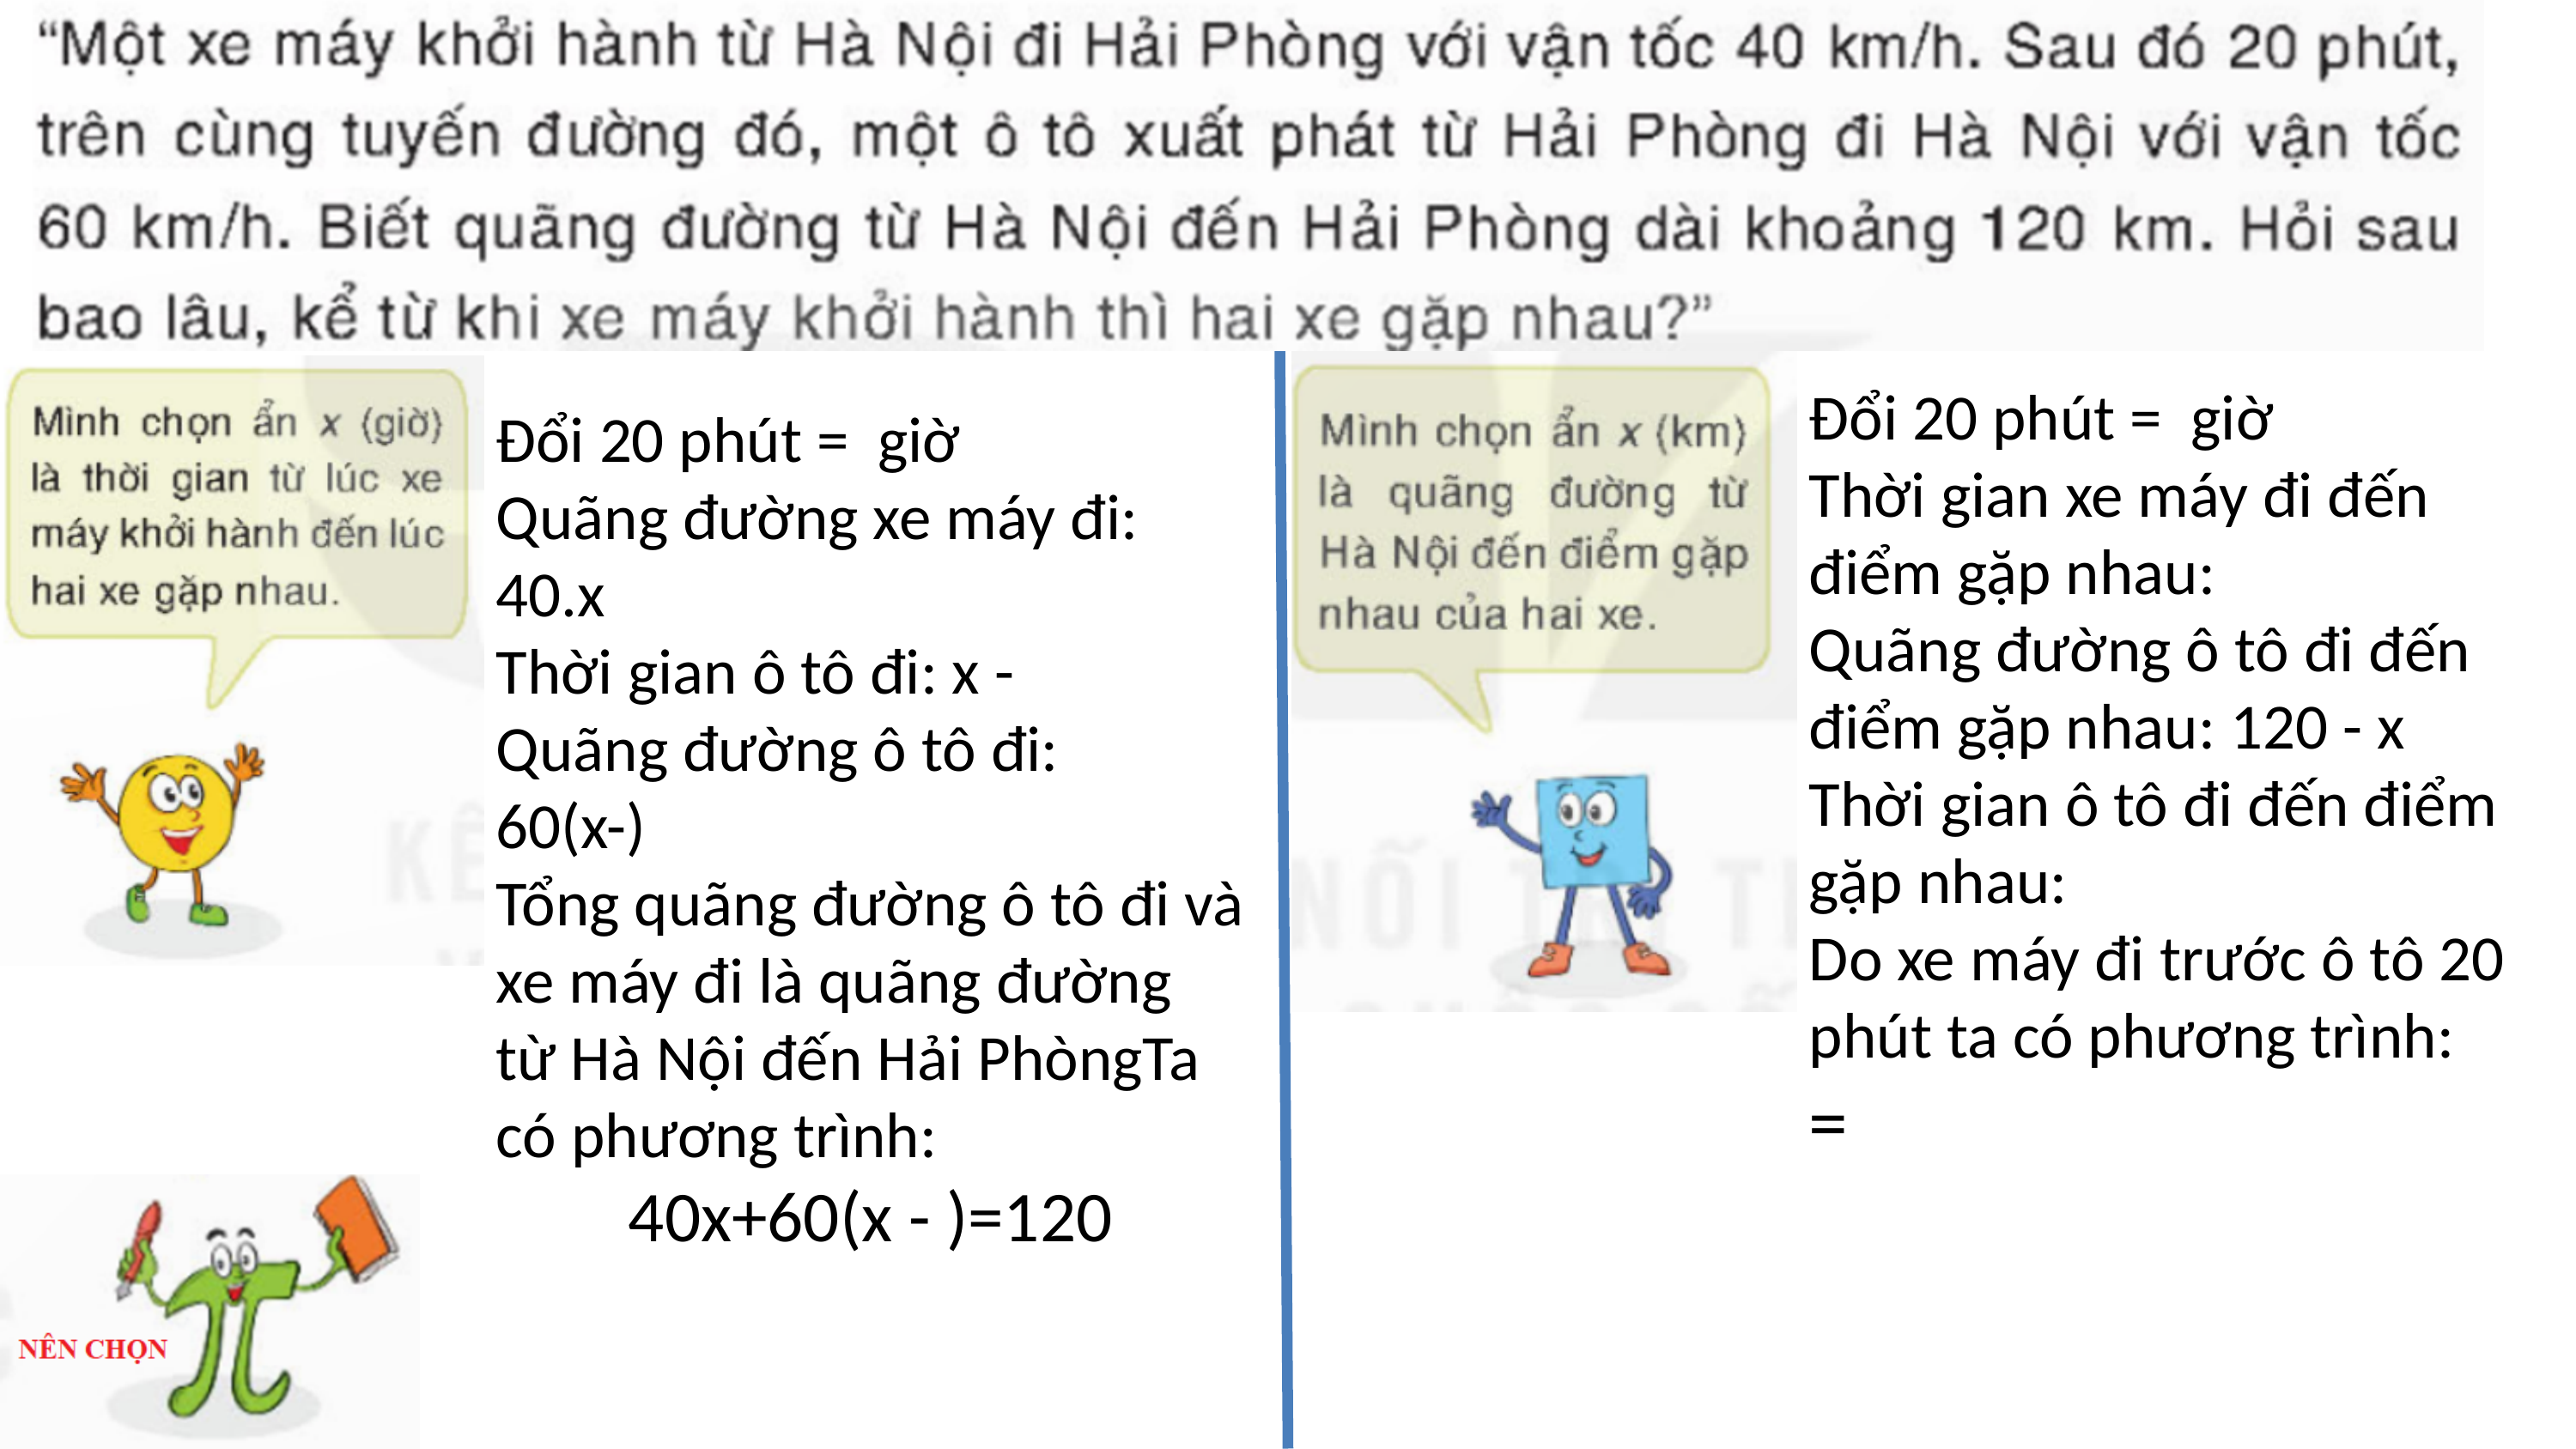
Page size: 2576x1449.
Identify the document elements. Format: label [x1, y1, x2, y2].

picture [32, 0, 2484, 1013]
text_box [1277, 361, 1289, 1449]
picture [0, 355, 484, 966]
picture [0, 1174, 420, 1449]
